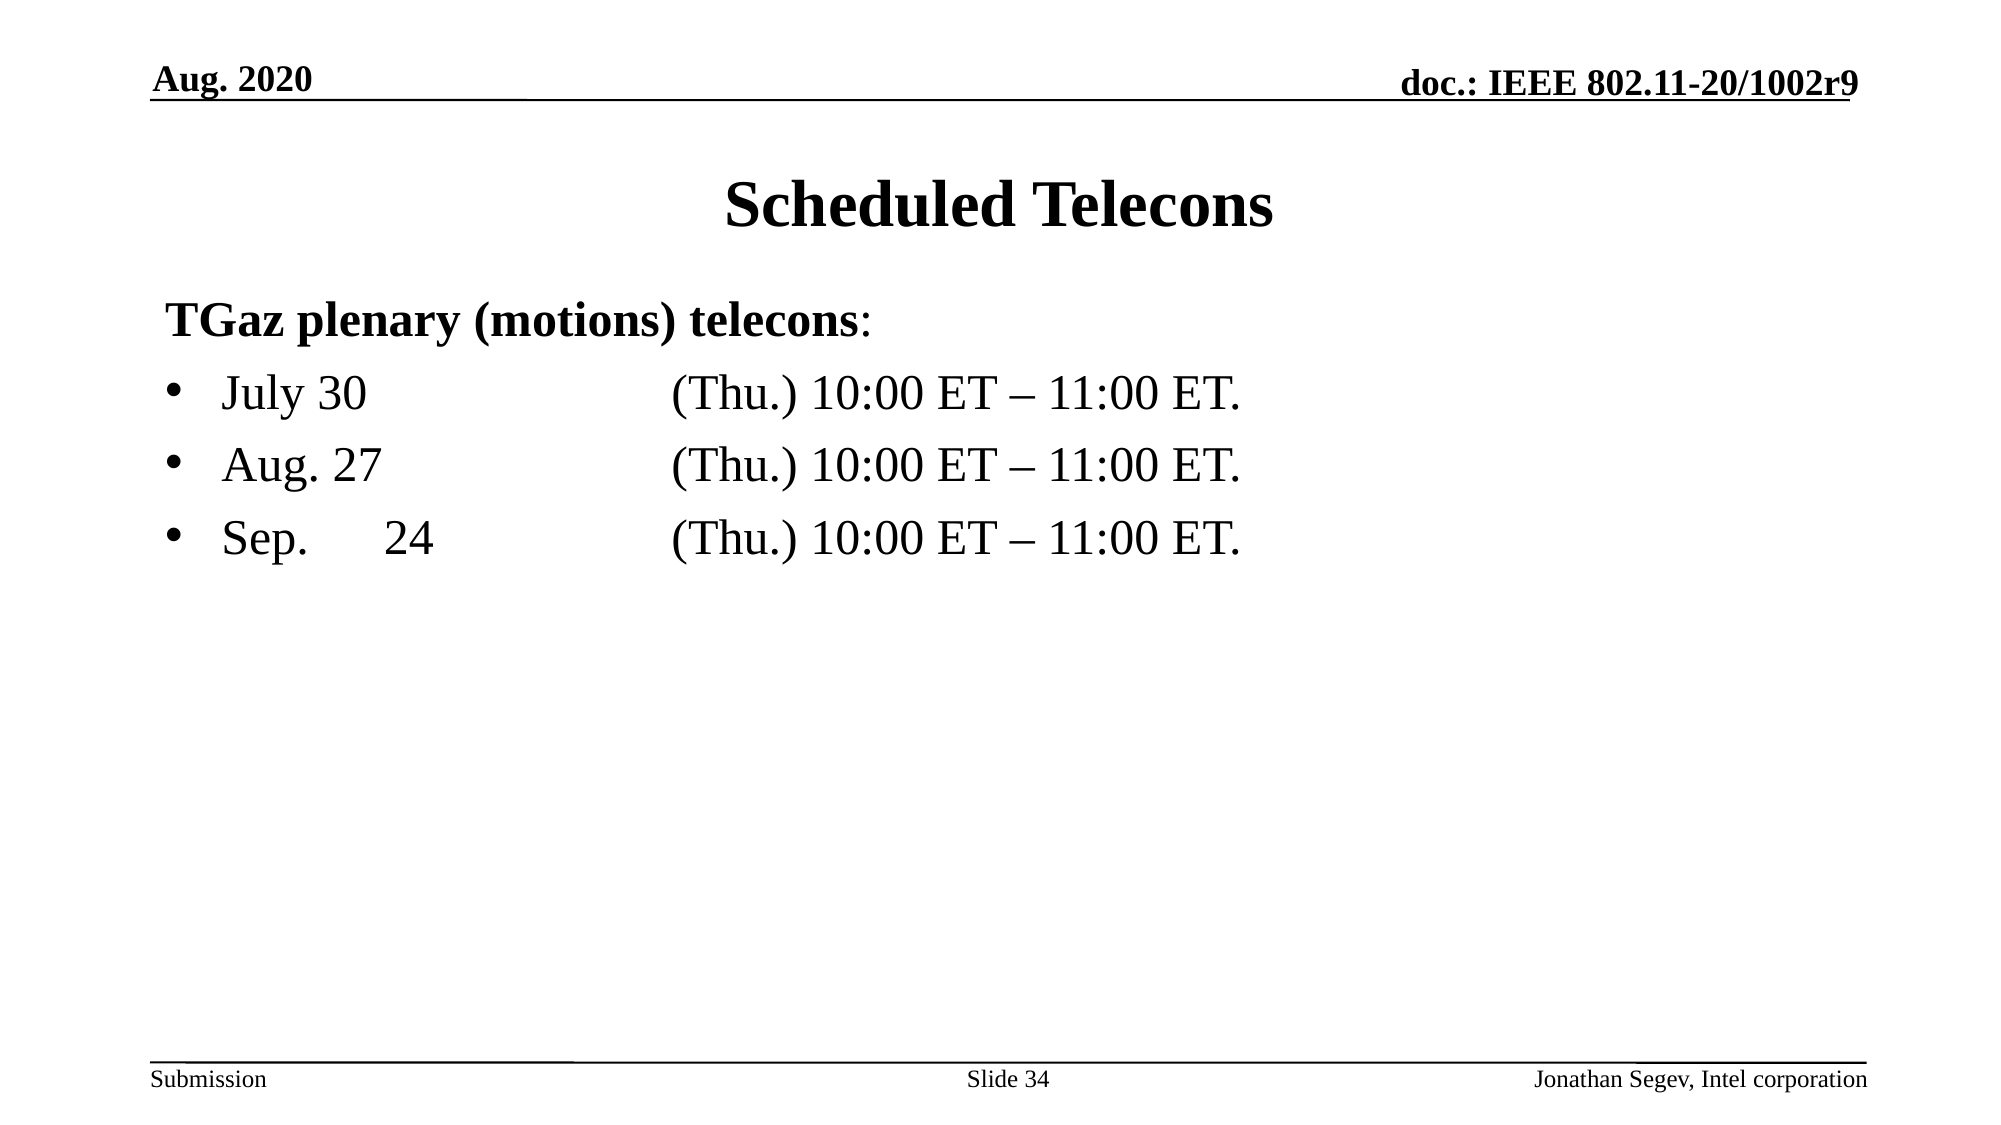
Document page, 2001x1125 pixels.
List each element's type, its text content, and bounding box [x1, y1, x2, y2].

list TGaz plenary (motions) telecons: July 30 (Thu.) 10:00 ET – 11:00 ET. Aug. 27 (Thu.) 10:00 ET – 11:00 ET. Sep. 24 (Thu.) 10:00 ET – 11:00 ET. [149, 278, 1850, 670]
slide_number Slide 34 [950, 1061, 1067, 1123]
footer Jonathan Segev, Intel corporation [1171, 1061, 1869, 1093]
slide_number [152, 54, 563, 100]
title Scheduled Telecons [149, 112, 1850, 278]
